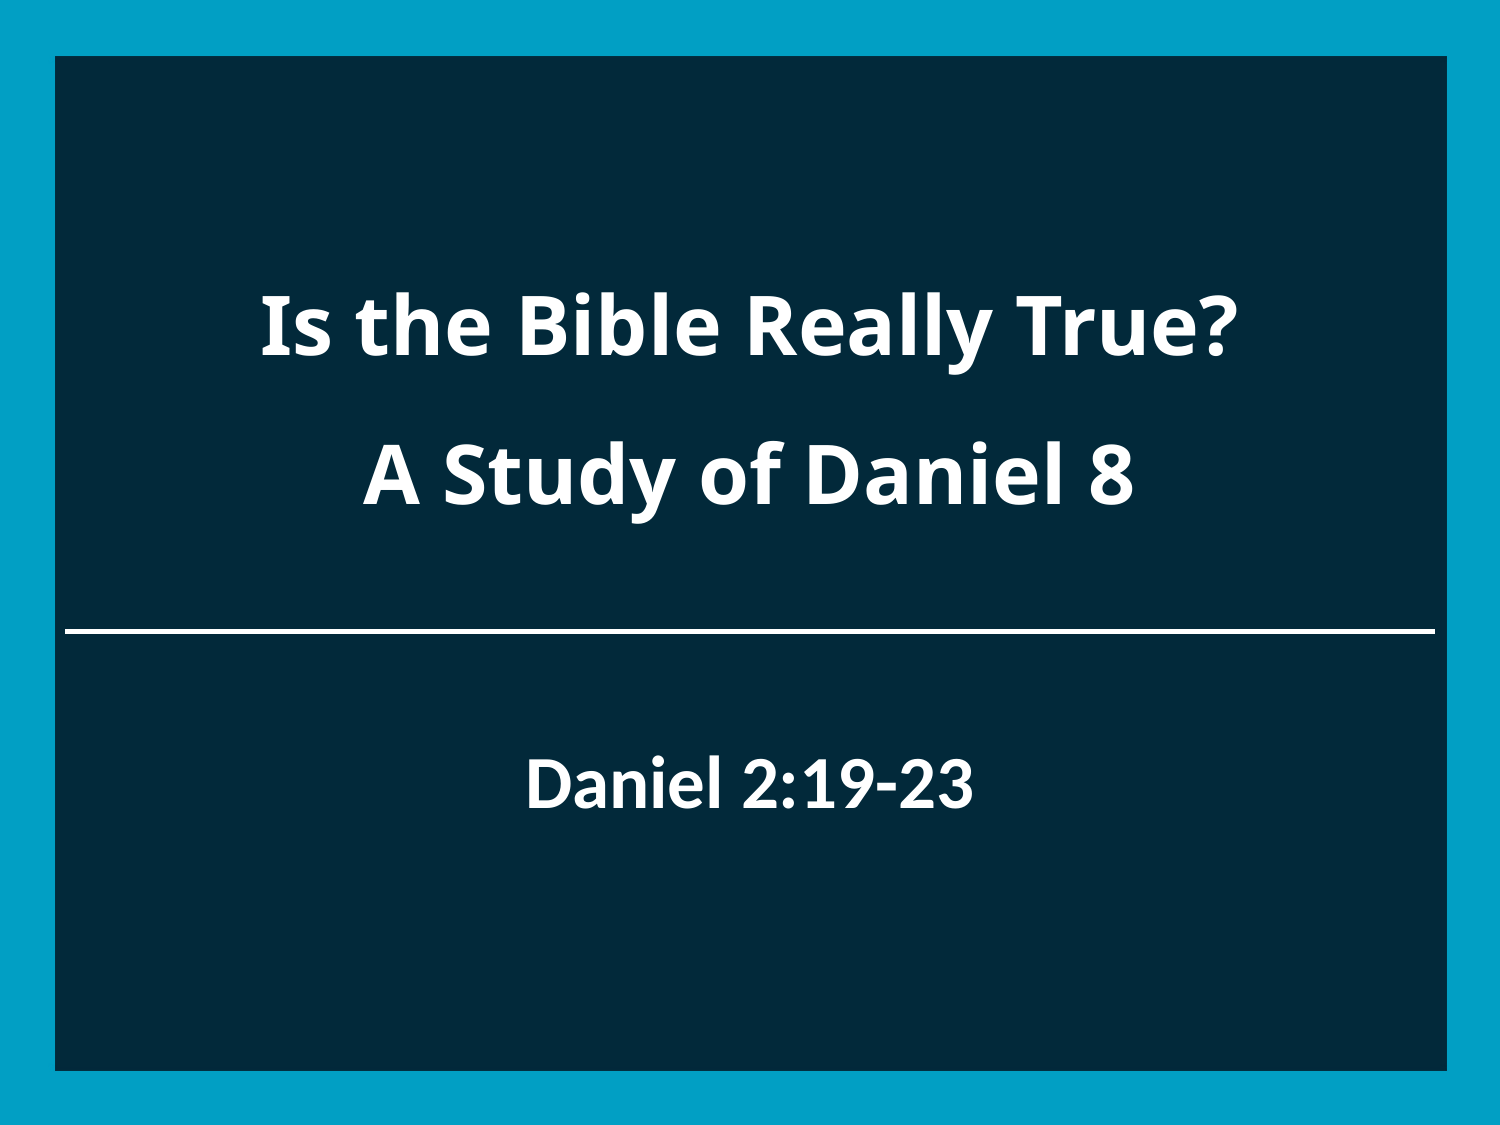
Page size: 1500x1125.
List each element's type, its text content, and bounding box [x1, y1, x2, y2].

subtitle Daniel 2:19-23 [187, 736, 1313, 863]
title Is the Bible Really True? A Study of Daniel 8 [112, 215, 1388, 529]
